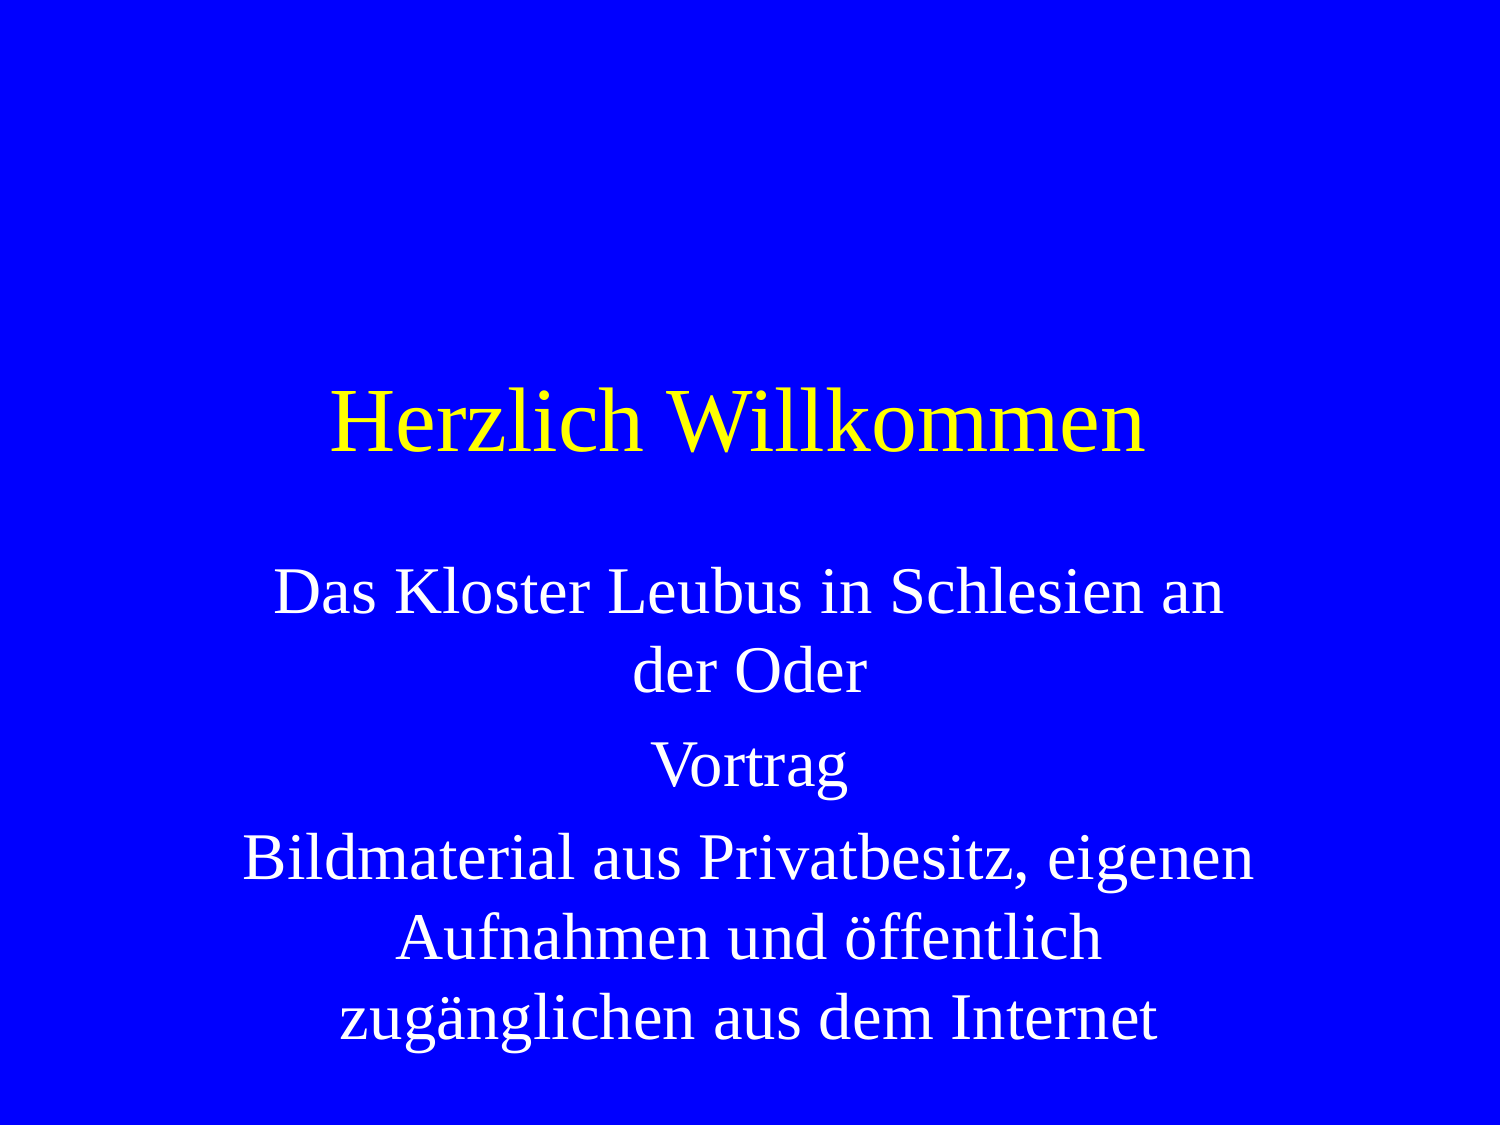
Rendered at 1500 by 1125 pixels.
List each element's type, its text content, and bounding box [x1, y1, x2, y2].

subtitle Das Kloster Leubus in Schlesien an der Oder Vortrag Bildmaterial aus Privatbesitz, eigenen Aufnahmen und öffentlich zugänglichen aus dem Internet [224, 538, 1276, 811]
title Herzlich Willkommen [112, 337, 1388, 492]
